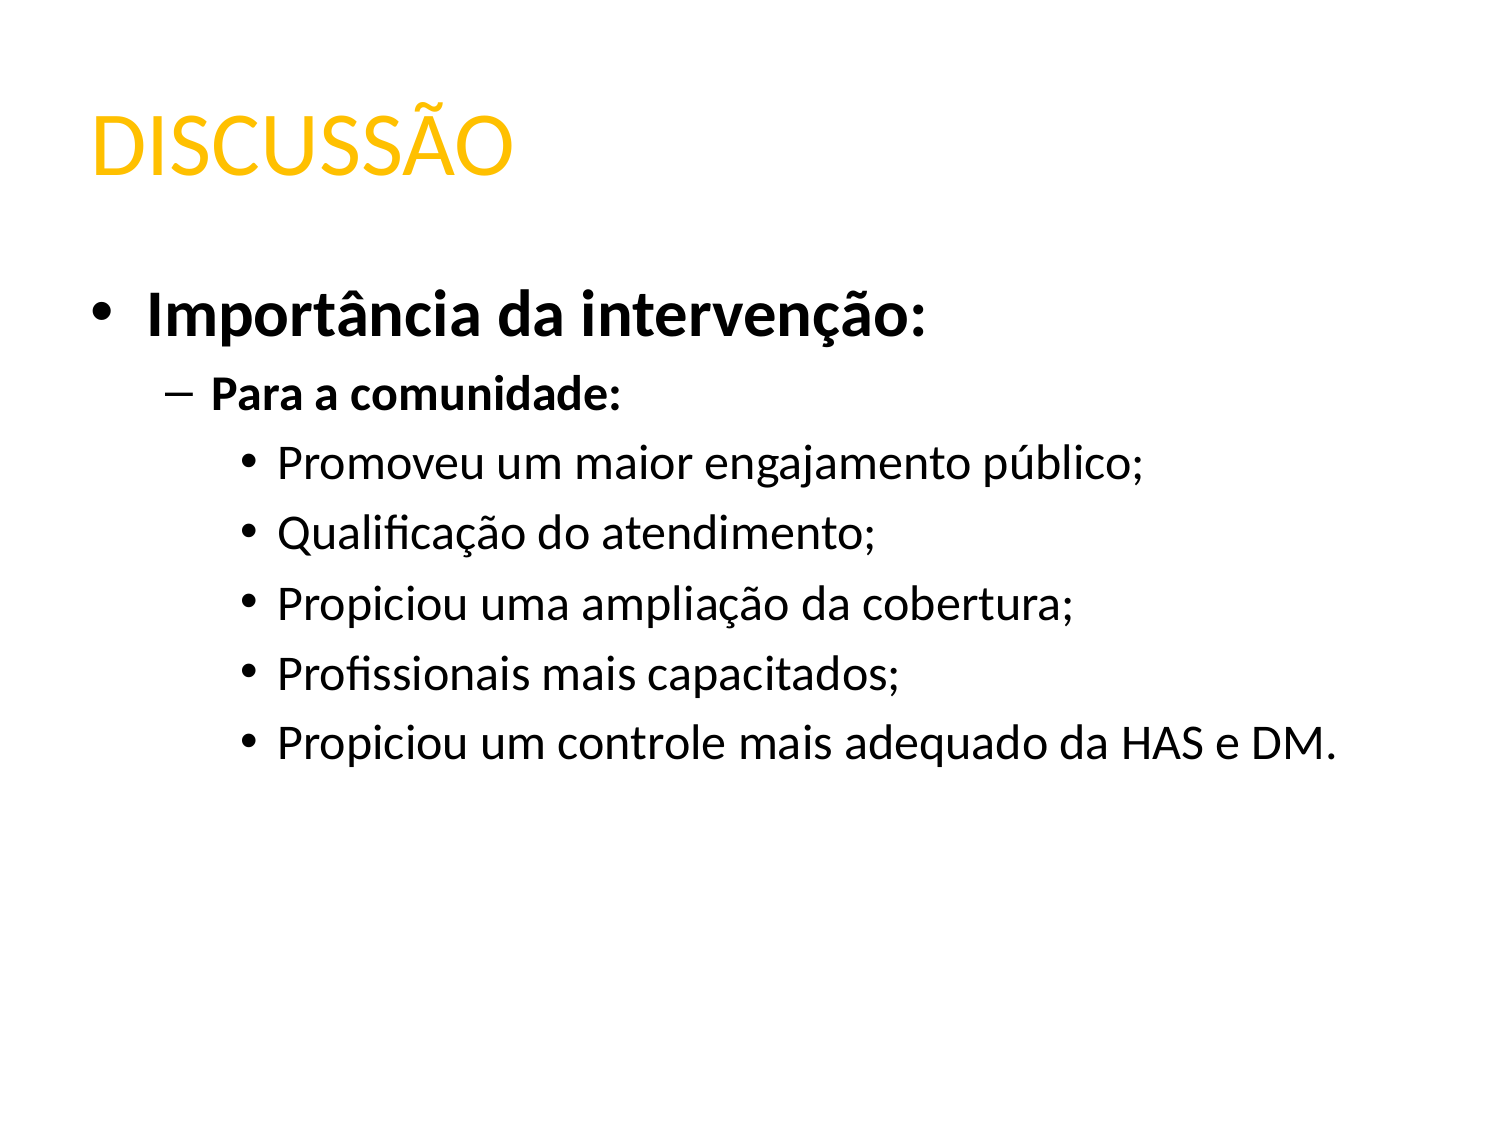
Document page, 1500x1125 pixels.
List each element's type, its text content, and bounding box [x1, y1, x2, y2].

list Importância da intervenção: Para a comunidade: Promoveu um maior engajamento público; Qualificação do atendimento; Propiciou uma ampliação da cobertura; Profissionais mais capacitados; Propiciou um controle mais adequado da HAS e DM. [75, 262, 1425, 1005]
title DISCUSSÃO [75, 45, 1425, 233]
